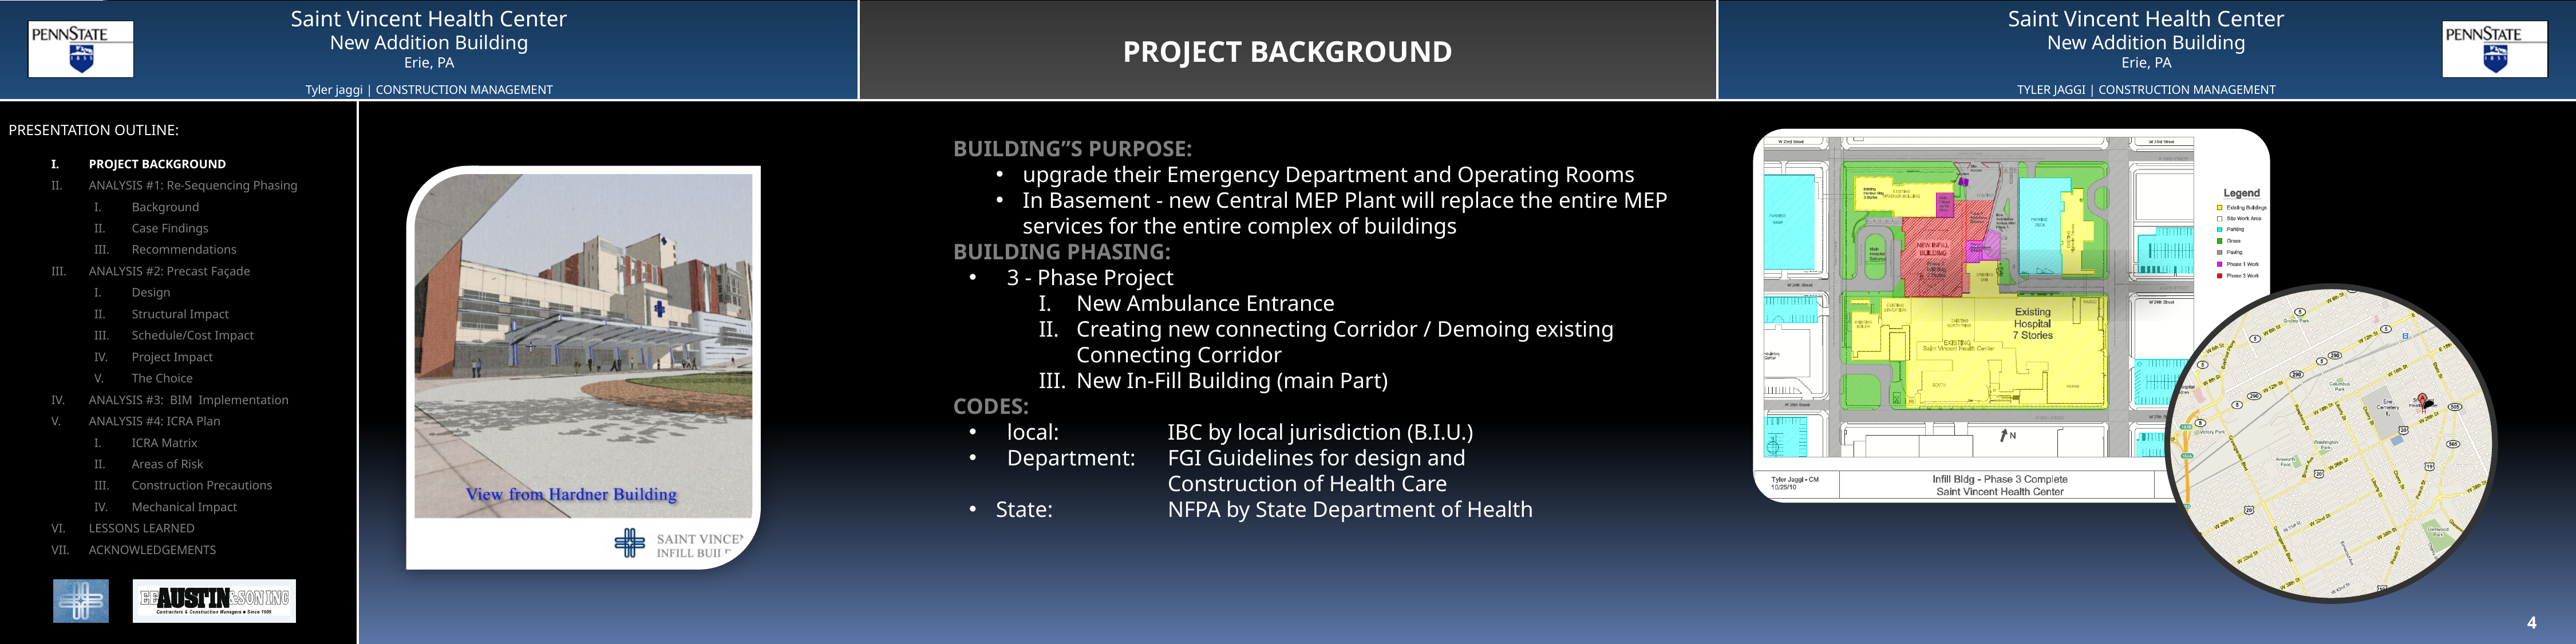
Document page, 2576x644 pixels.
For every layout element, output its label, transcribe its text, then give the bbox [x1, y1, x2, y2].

text_box Structural Breadth [860, 48, 911, 52]
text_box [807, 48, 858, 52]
text_box ANALYSIS #4: ICRA PLAN [52, 578, 110, 625]
text_box 36 [1718, 48, 1769, 52]
picture [2167, 286, 2495, 602]
picture [53, 579, 109, 623]
text_box Saint Vincent Health Center New Addition Building Erie, PA TYLER JAGGI | CONSTRUCTION MANAGEMENT [26, 19, 136, 80]
picture [133, 579, 296, 623]
picture [410, 169, 757, 566]
text_box BUILDING”S PURPOSE: upgrade their Emergency Department and Operating Rooms In Basement - new Central MEP Plant will replace the entire MEP services for the entire complex of buildings BUILDING PHASING: 3 - Phase Project New Ambulance Entrance Creating new connecting Corridor / Demoing existing Connecting Corridor New In-Fill Building (main Part) CODES: local: IBC by local jurisdiction (B.I.U.) Department: FGI Guidelines for design and Construction of Health Care State: NFPA by State Department of Health [944, 131, 1682, 526]
text_box ANALYSIS #4: ICRA PLAN [132, 578, 298, 625]
text_box 4 [2518, 607, 2562, 639]
text_box PRESENTATION OUTLINE: PROJECT BACKGROUND ANALYSIS #1: Re-Sequencing Phasing Background Case Findings Recommendations ANALYSIS #2: Precast Façade Design Structural Impact Schedule/Cost Impact Project Impact The Choice ANALYSIS #3: BIM Implementation ANALYSIS #4: ICRA Plan ICRA Matrix Areas of Risk Construction Precautions Mechanical Impact LESSONS LEARNED ACKNOWLEDGEMENTS [0, 101, 357, 644]
text_box 36 [2440, 19, 2550, 80]
picture [2442, 21, 2548, 78]
text_box Saint Vincent Health Center New Addition Building Erie, PA Tyler jaggi | CONSTRUCTION MANAGEMENT [0, 1, 858, 99]
text_box Structural Breadth [1665, 48, 1716, 52]
text_box ANALYSIS #4: ICRA PLAN [85, 372, 357, 374]
picture [28, 21, 134, 78]
picture [1753, 128, 2271, 503]
text_box Saint Vincent Health Center New Addition Building Erie, PA TYLER JAGGI | CONSTRUCTION MANAGEMENT [1718, 1, 2576, 99]
text_box PROJECT BACKGROUND [860, 1, 1716, 99]
